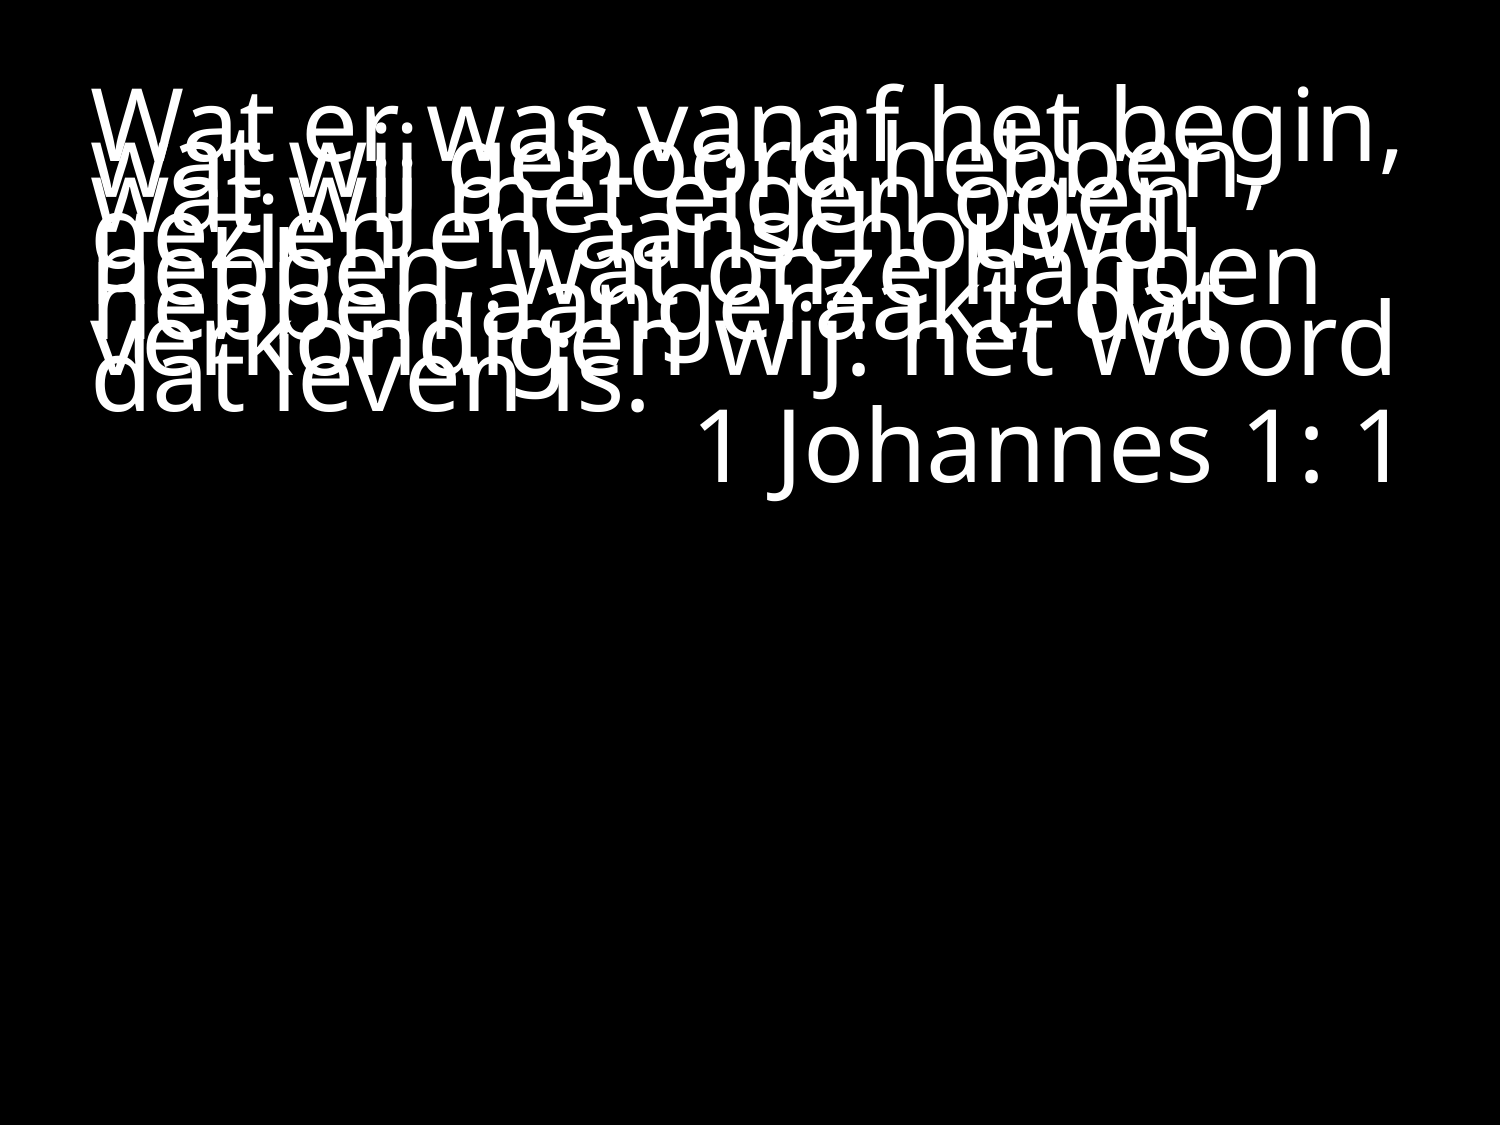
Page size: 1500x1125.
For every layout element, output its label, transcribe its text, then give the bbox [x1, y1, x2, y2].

list Wat er was vanaf het begin, wat wij gehoord hebben, wat wij met eigen ogen gezien en aanschouwd hebben, wat onze handen hebben aangeraakt, dat verkondigen wij: het Woord dat leven is. 1 Johannes 1: 1 [75, 45, 1425, 1005]
